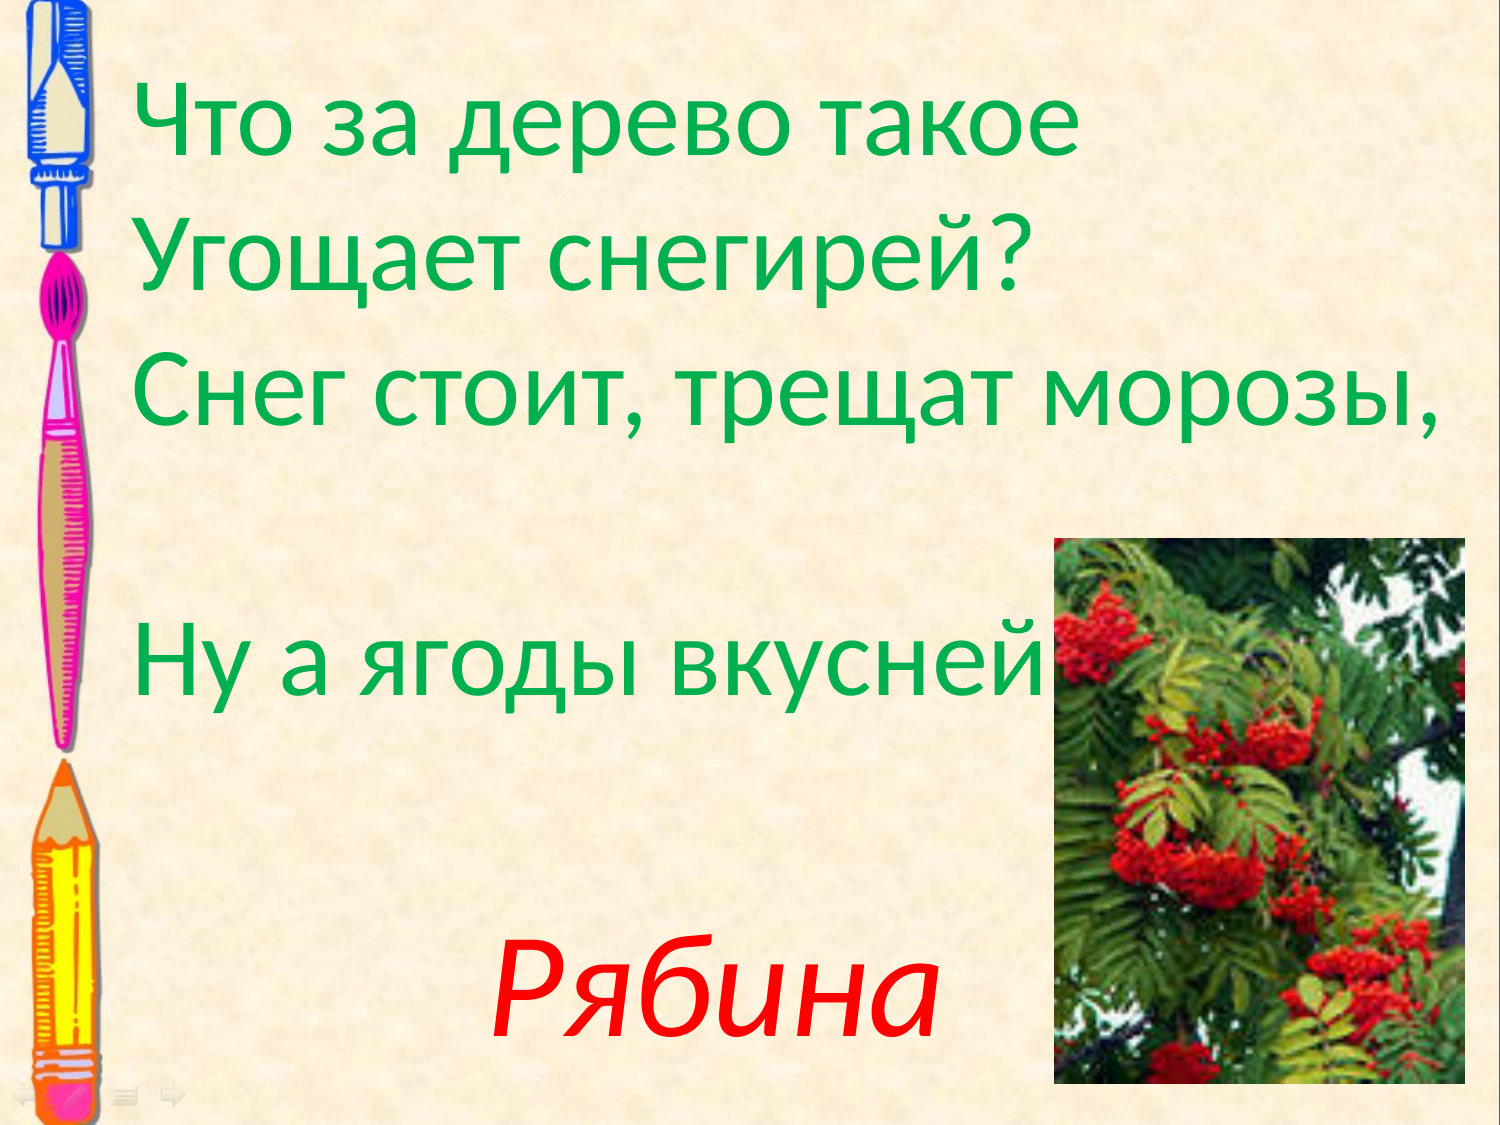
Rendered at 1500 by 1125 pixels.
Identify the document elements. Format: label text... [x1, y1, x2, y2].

text_box Что за дерево такое Угощает снегирей? Снег стоит, трещат морозы, Ну а ягоды вкусней. [117, 35, 1465, 725]
text_box Рябина [471, 878, 962, 1074]
picture [0, 0, 1500, 1125]
